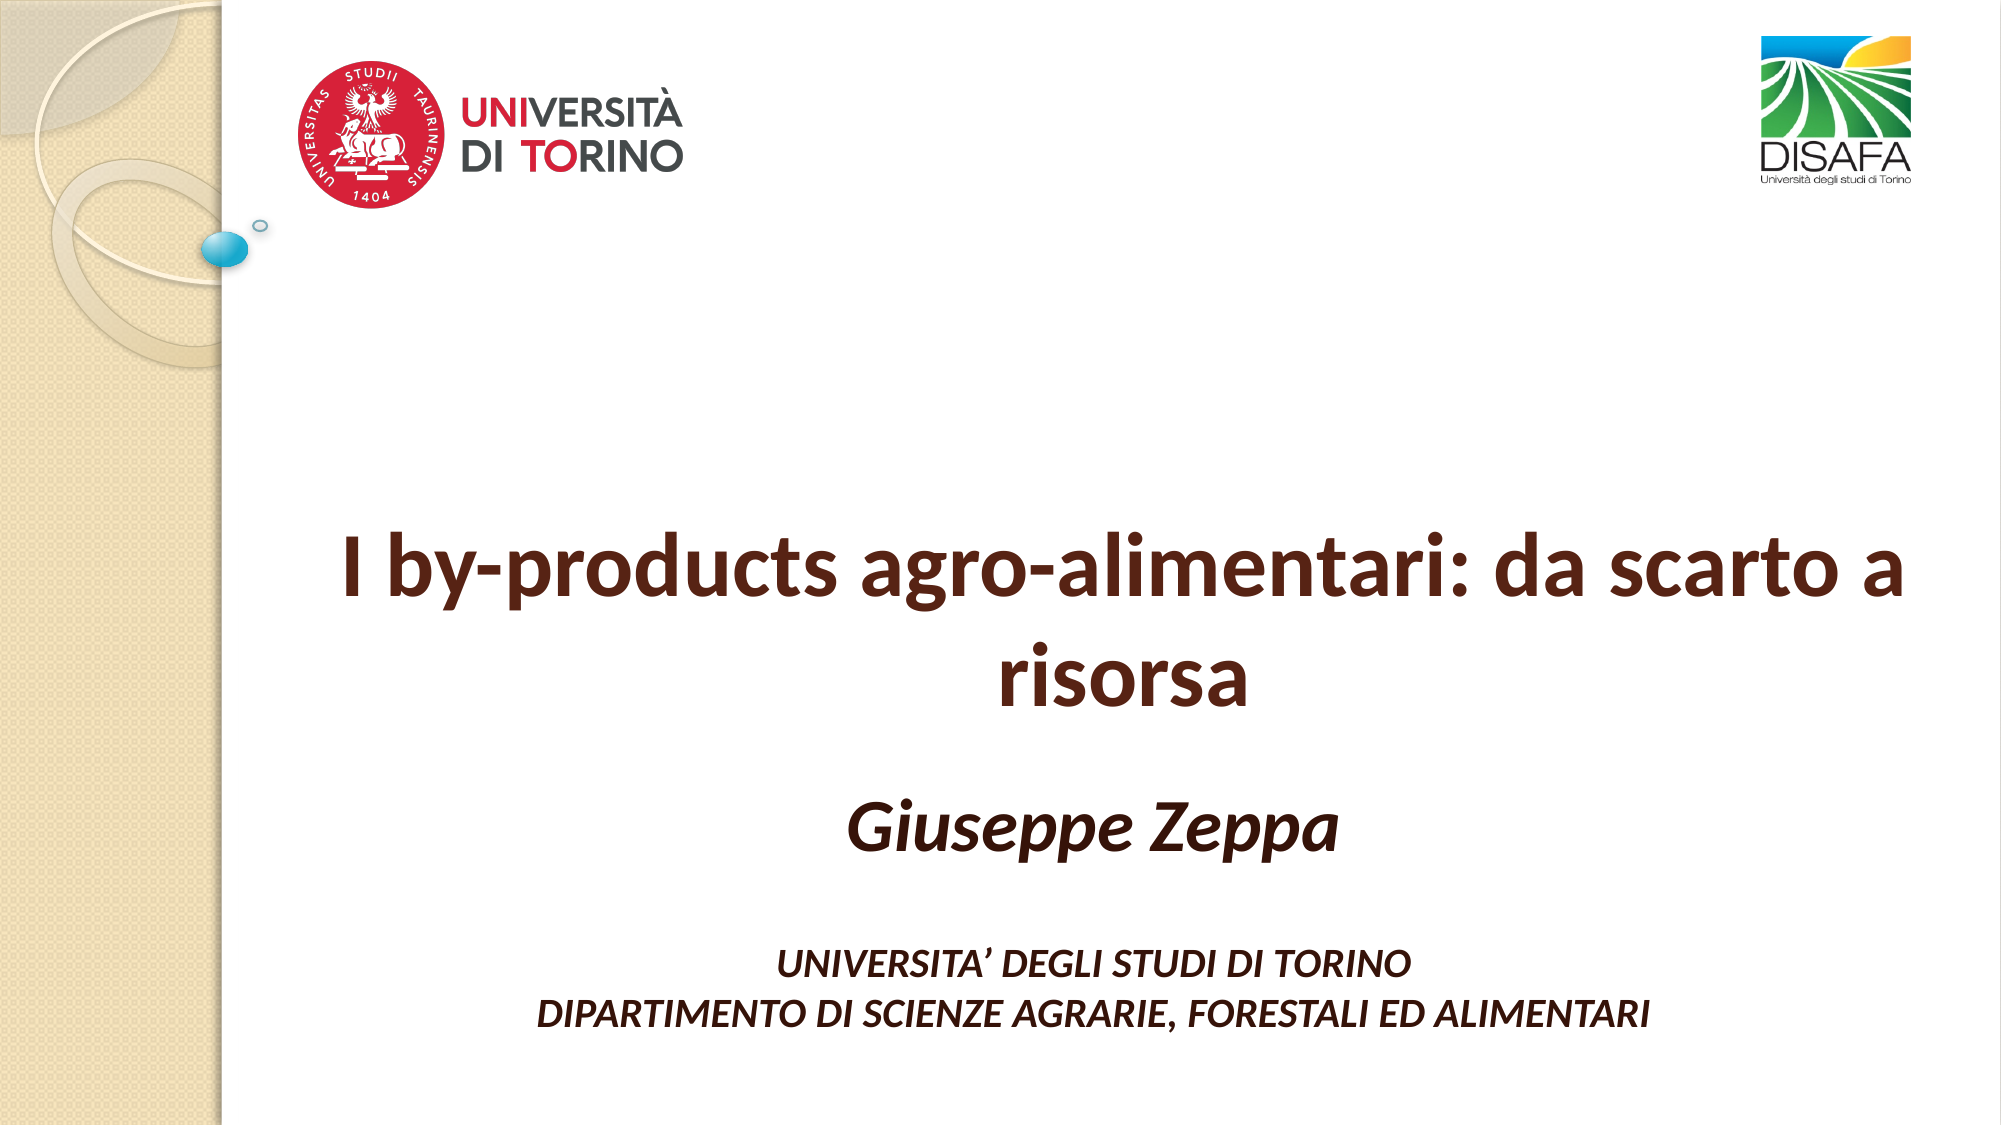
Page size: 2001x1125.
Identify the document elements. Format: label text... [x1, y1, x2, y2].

picture [1761, 36, 1911, 185]
subtitle Giuseppe Zeppa UNIVERSITA’ DEGLI STUDI DI TORINO DIPARTIMENTO DI SCIENZE AGRARIE, FORESTALI ED ALIMENTARI [232, 776, 1952, 1064]
title I by-products agro-alimentari: da scarto a risorsa [297, 497, 1952, 733]
picture [298, 61, 683, 209]
